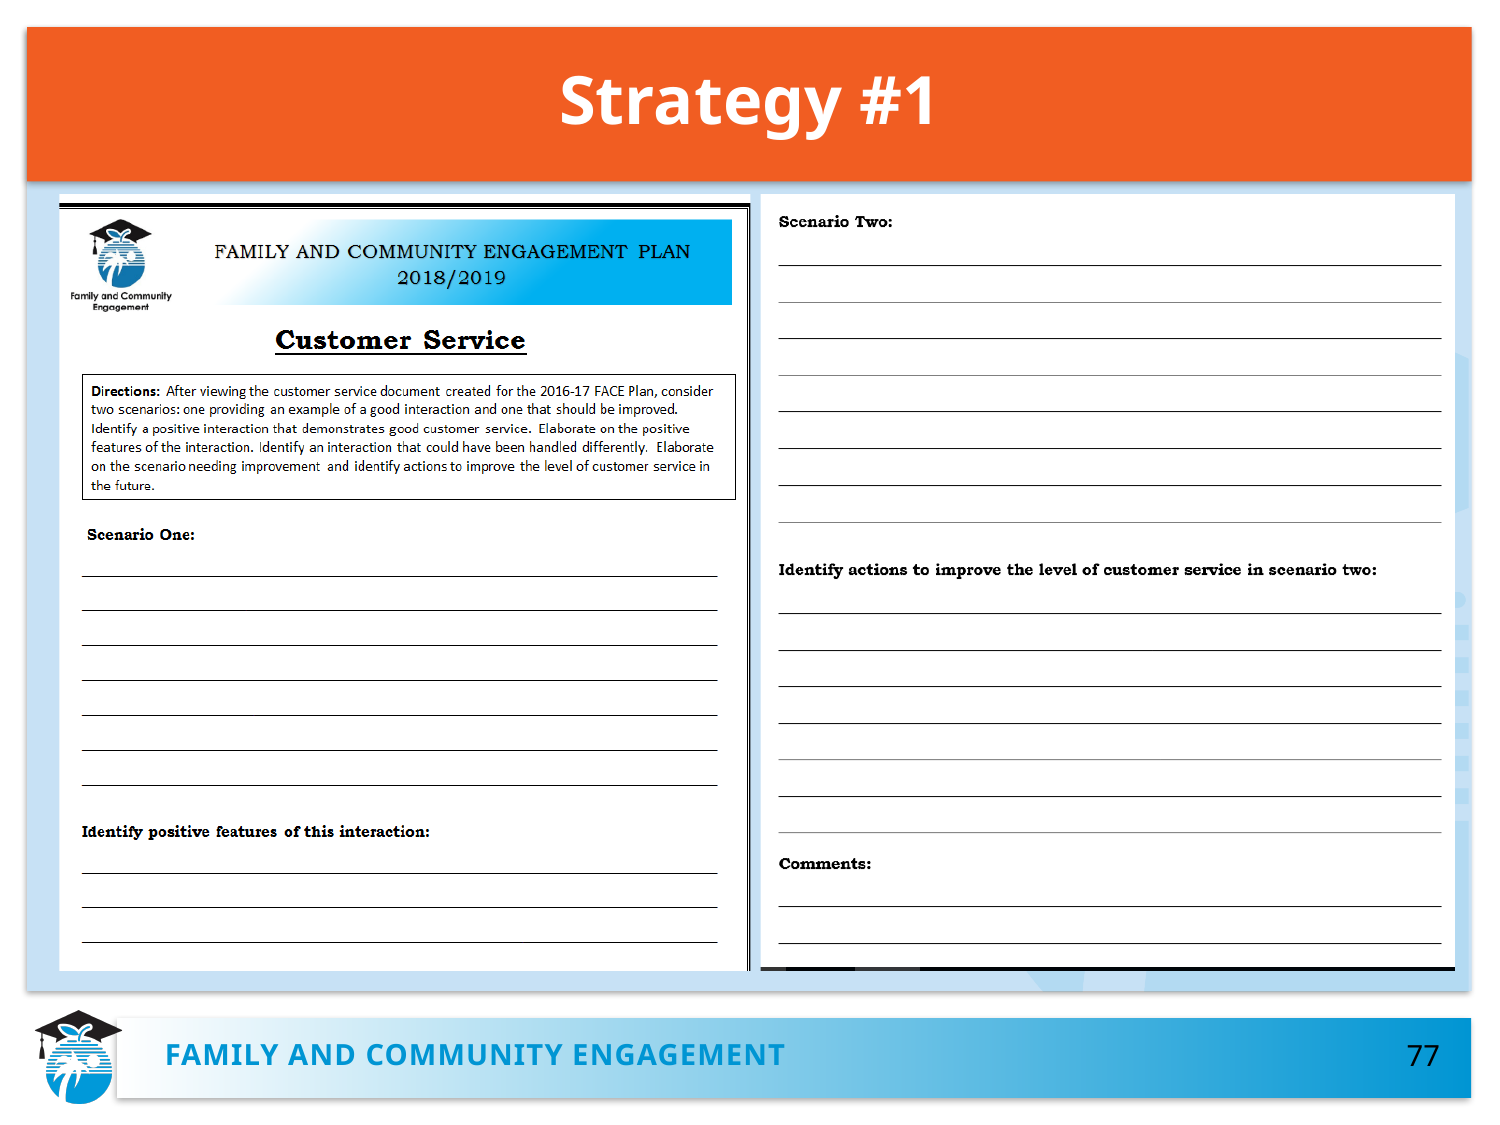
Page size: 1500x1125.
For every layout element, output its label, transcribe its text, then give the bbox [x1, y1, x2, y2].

slide_number 77 [1104, 1029, 1455, 1090]
list Family and community engagement [164, 1024, 939, 1084]
picture [760, 193, 1469, 992]
title Strategy #1 [29, 27, 1472, 184]
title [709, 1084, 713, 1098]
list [59, 193, 751, 972]
table_cell [947, 1019, 952, 1098]
table_cell [789, 1084, 793, 1098]
table_cell [868, 1084, 872, 1098]
